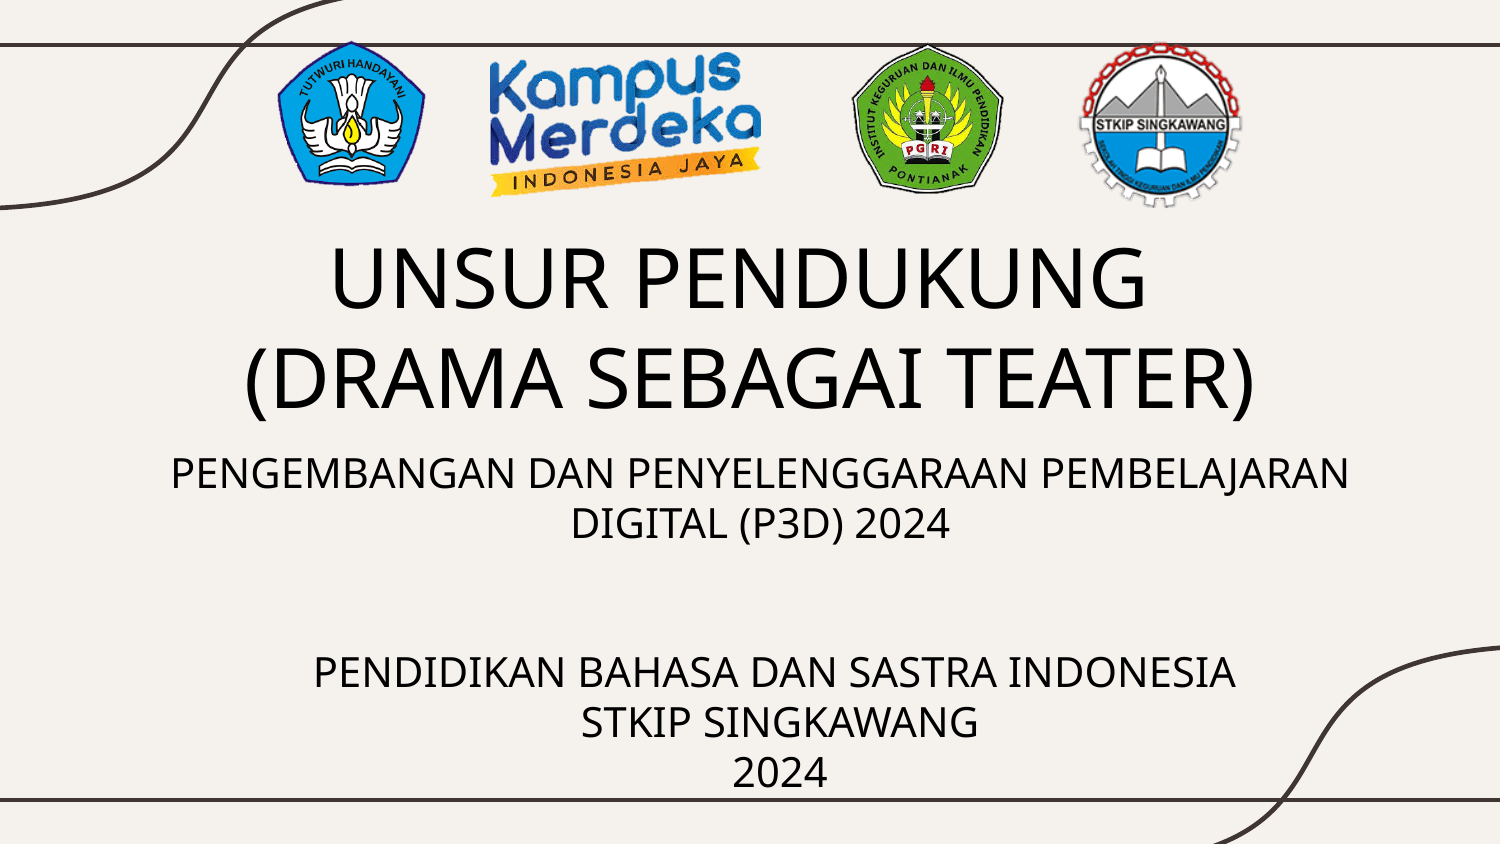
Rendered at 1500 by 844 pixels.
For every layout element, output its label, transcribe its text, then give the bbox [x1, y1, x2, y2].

text_box PENGEMBANGAN DAN PENYELENGGARAAN PEMBELAJARAN DIGITAL (P3D) 2024 [101, 439, 1420, 555]
picture [1064, 29, 1257, 222]
picture [851, 41, 1004, 195]
picture [274, 38, 427, 191]
picture [489, 52, 761, 198]
text_box PENDIDIKAN BAHASA DAN SASTRA INDONESIA STKIP SINGKAWANG 2024 [174, 638, 1386, 804]
title UNSUR PENDUKUNG (DRAMA SEBAGAI TEATER) [0, 270, 1500, 440]
